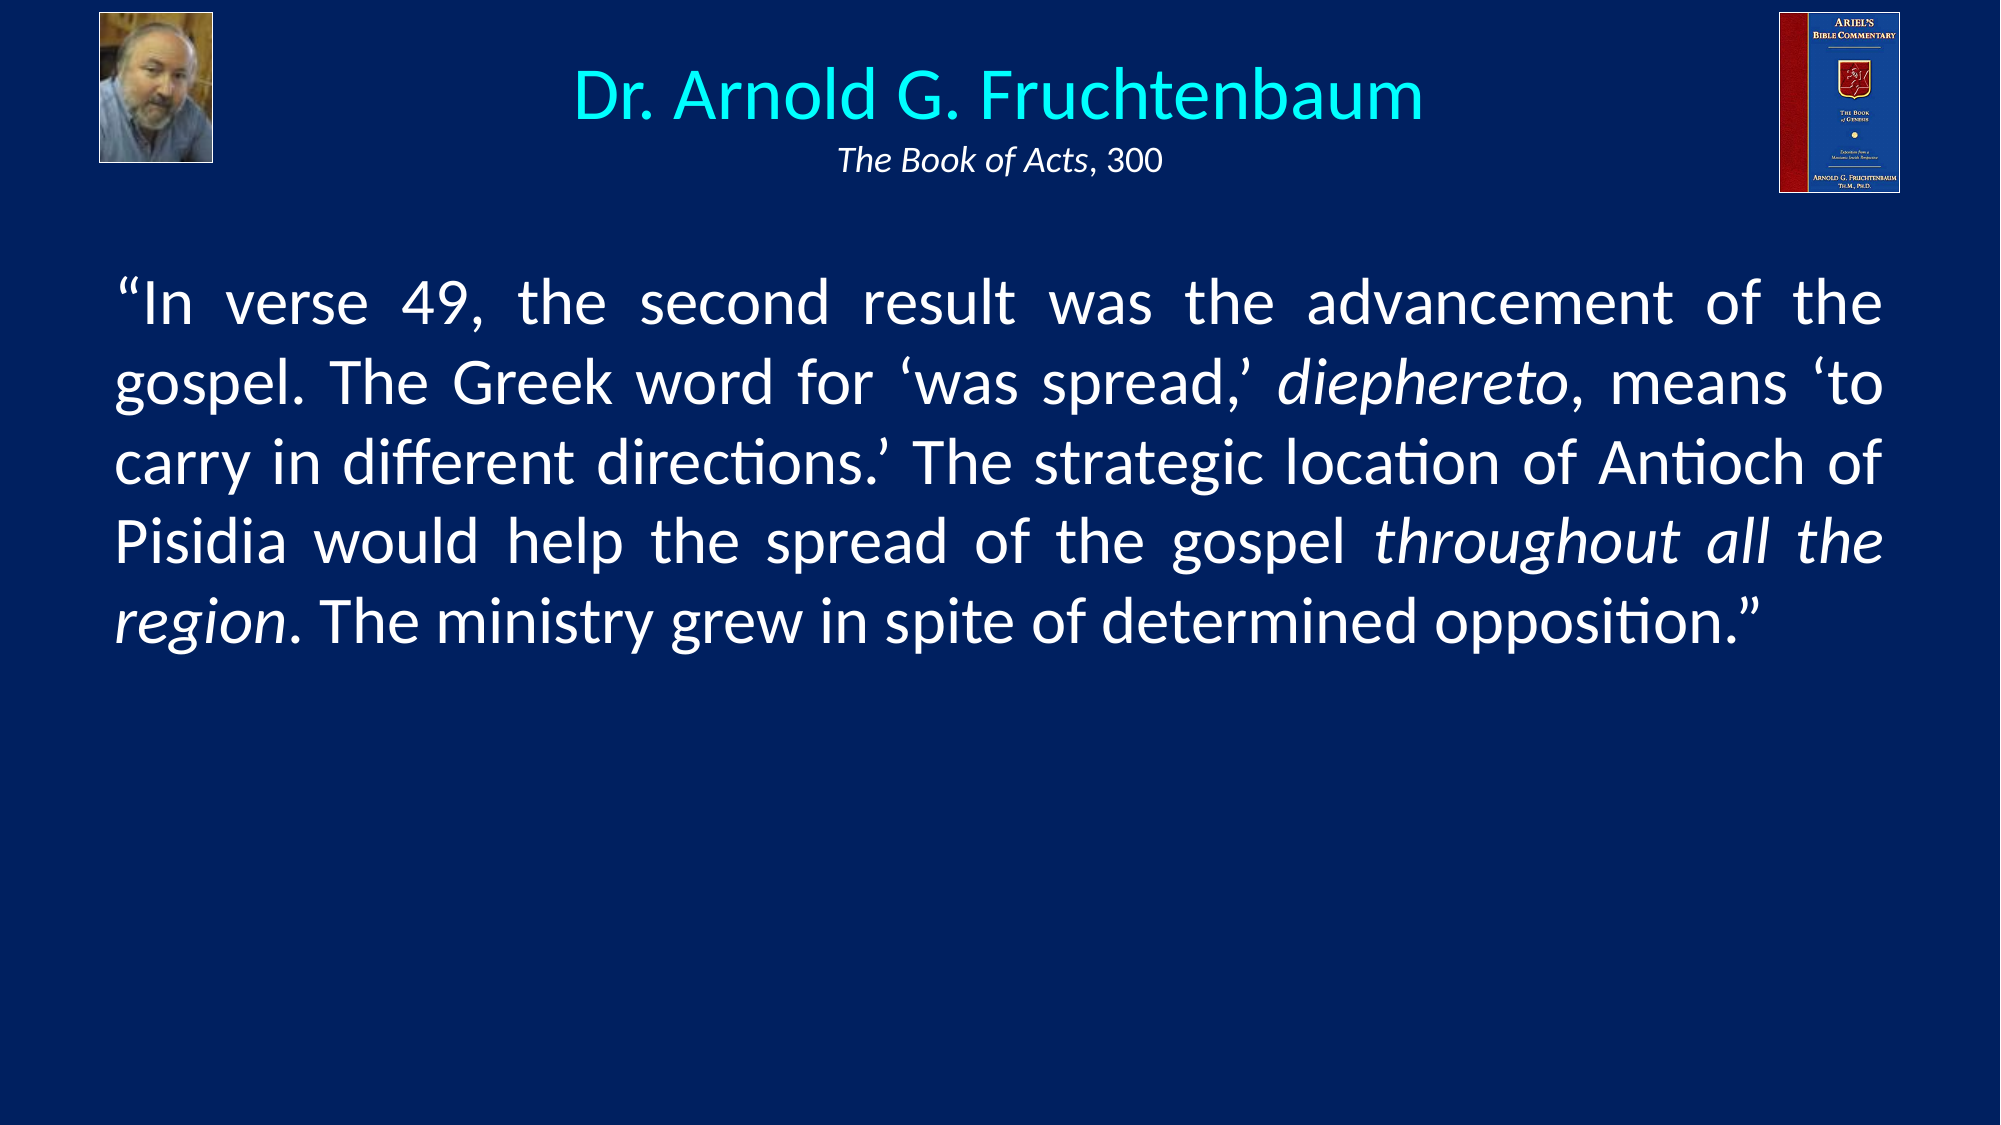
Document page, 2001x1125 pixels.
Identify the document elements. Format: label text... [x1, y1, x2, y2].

list “In verse 49, the second result was the advancement of the gospel. The Greek word for ‘was spread,’ diephereto, means ‘to carry in different directions.’ The strategic location of Antioch of Pisidia would help the spread of the gospel throughout all the region. The ministry grew in spite of determined opposition.” [99, 249, 1900, 850]
picture [1779, 12, 1900, 193]
picture [99, 12, 213, 163]
text_box Dr. Arnold G. Fruchtenbaum The Book of Acts, 300 [554, 37, 1446, 188]
